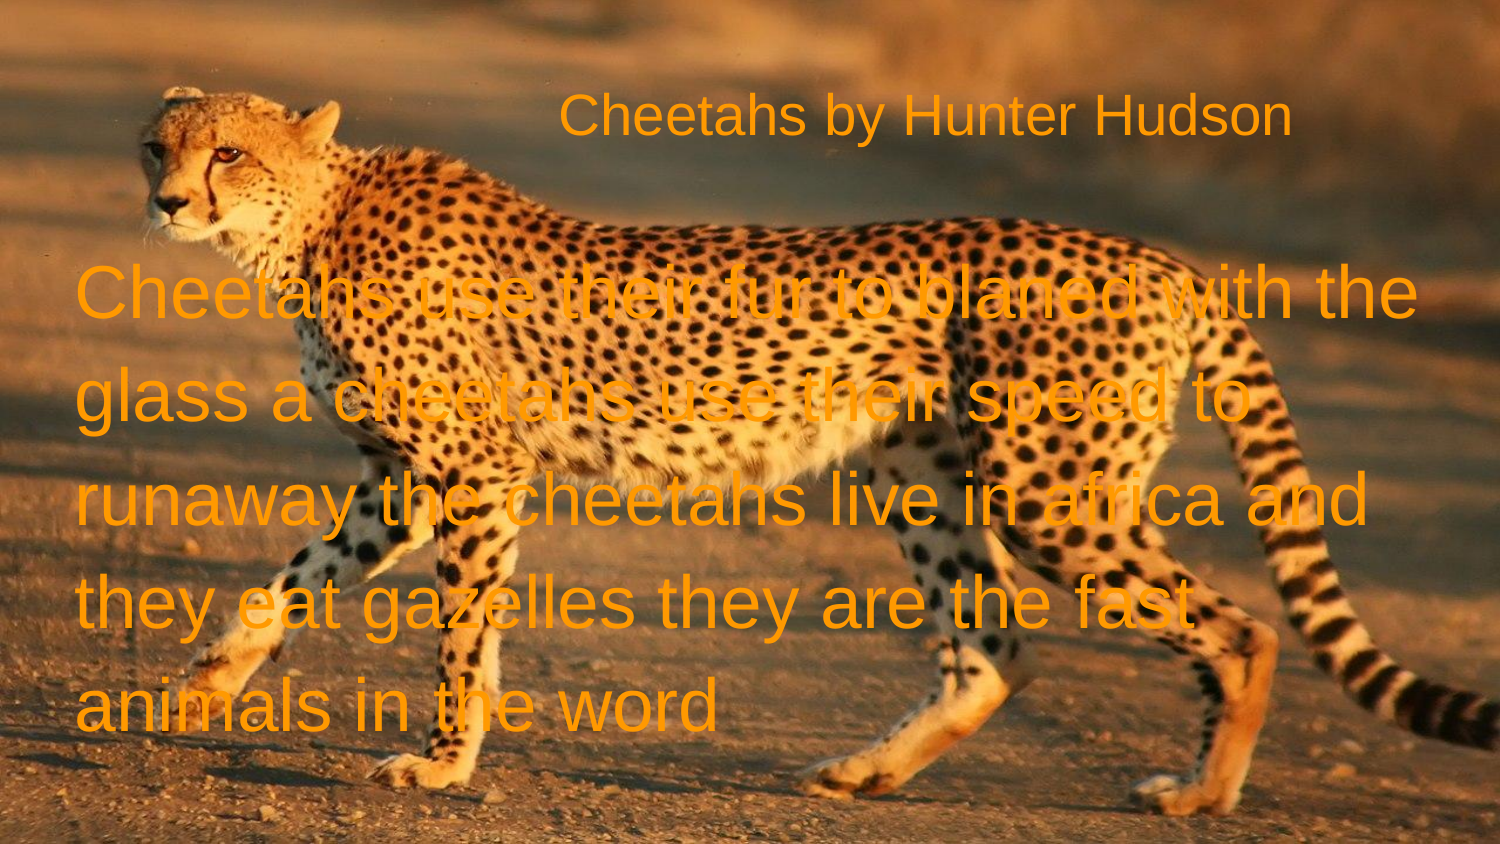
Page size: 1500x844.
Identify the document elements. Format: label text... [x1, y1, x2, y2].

picture [0, 0, 1500, 844]
title Cheetahs by Hunter Hudson [0, 61, 1373, 156]
list Cheetahs use their fur to blaned with the glass a cheetahs use their speed to runaway the cheetahs live in africa and they eat gazelles they are the fast animals in the word [59, 214, 1458, 775]
